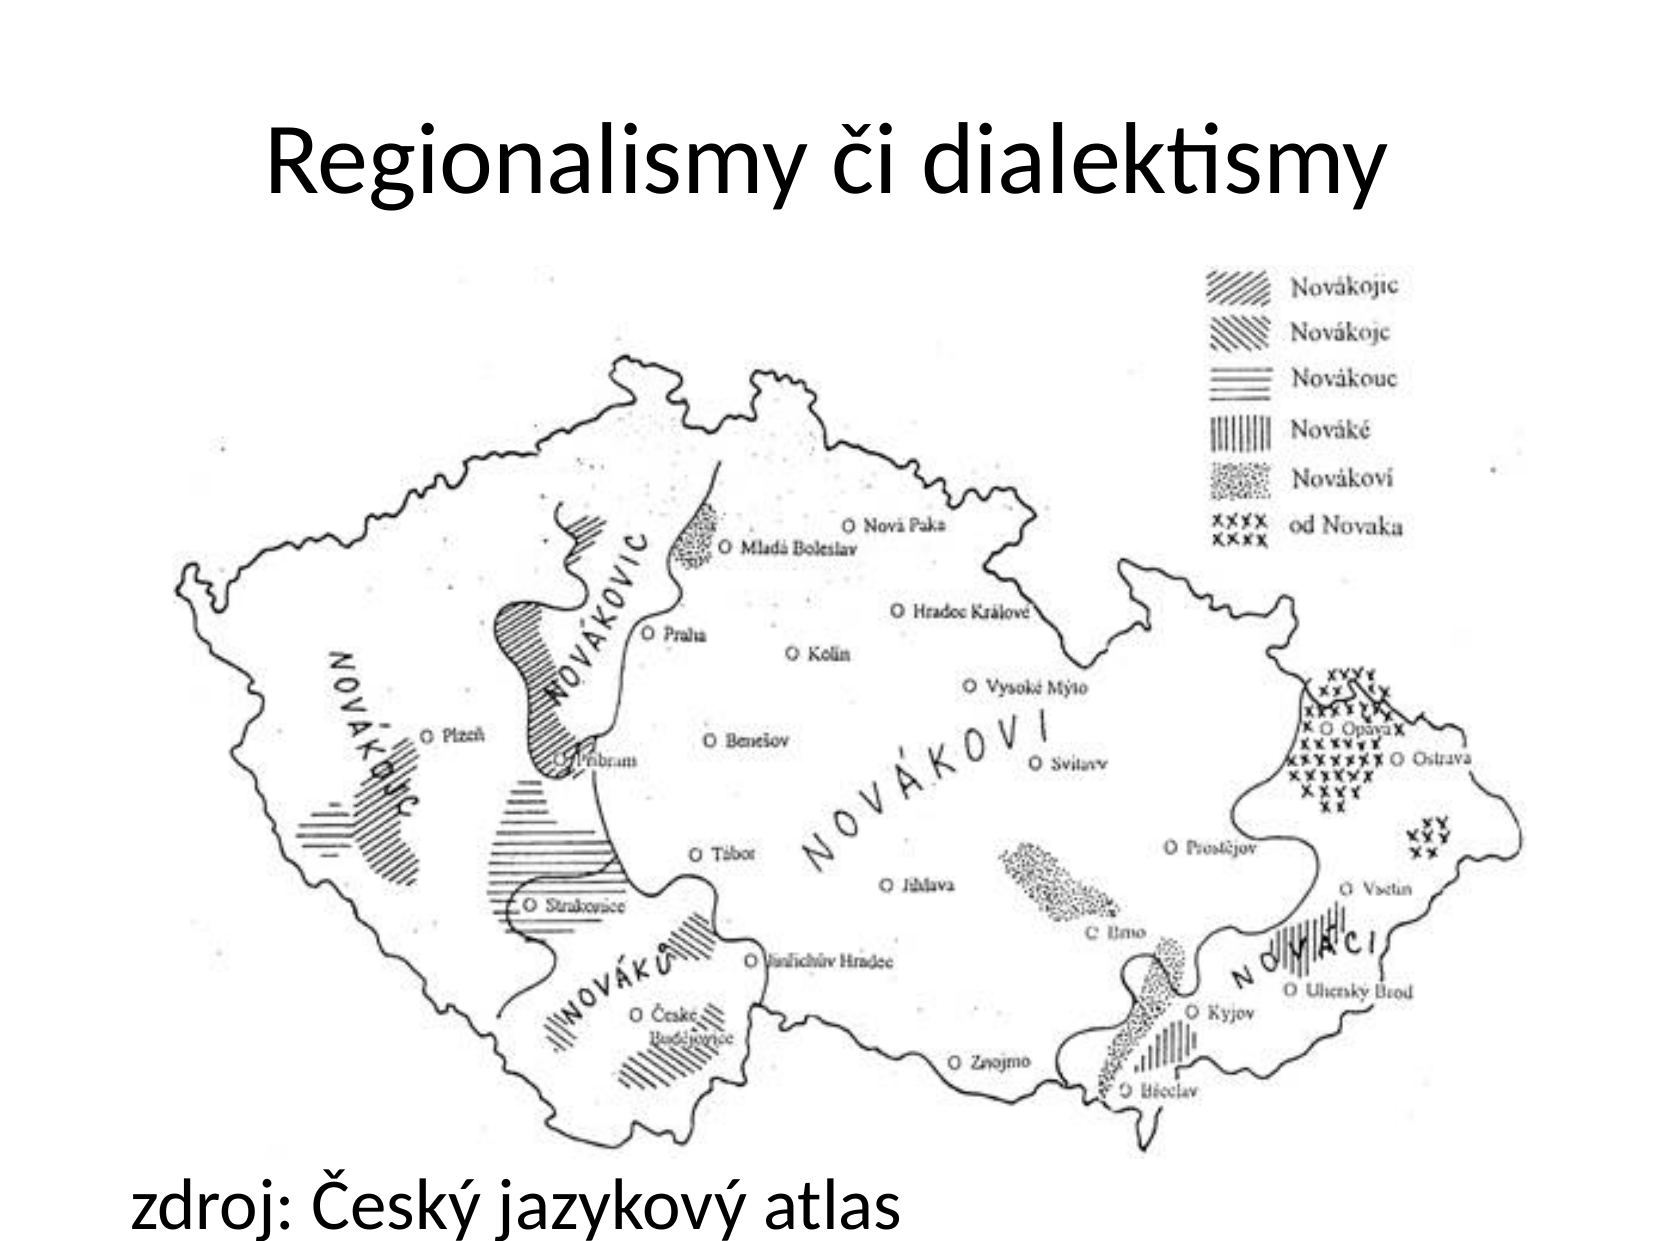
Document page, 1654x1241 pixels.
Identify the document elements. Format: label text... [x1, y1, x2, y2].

title Regionalismy či dialektismy [82, 49, 1571, 257]
list zdroj: Český jazykový atlas [113, 1148, 1602, 1241]
picture [172, 265, 1527, 1159]
